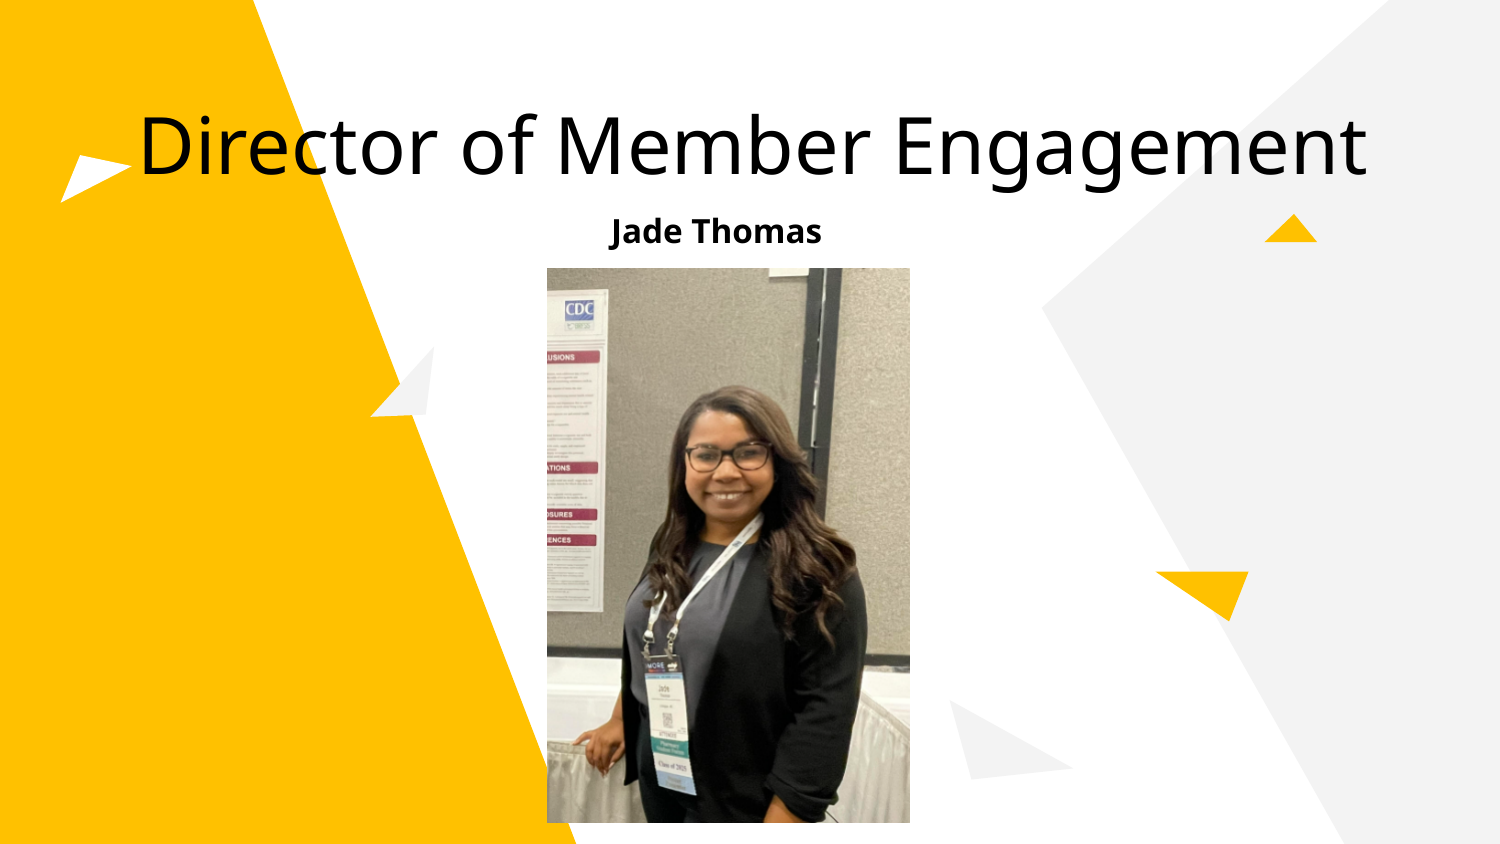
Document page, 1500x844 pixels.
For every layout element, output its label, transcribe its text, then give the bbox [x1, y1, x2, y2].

subtitle Jade Thomas [595, 194, 910, 252]
picture [546, 268, 911, 823]
title Director of Member Engagement [88, 80, 1418, 240]
